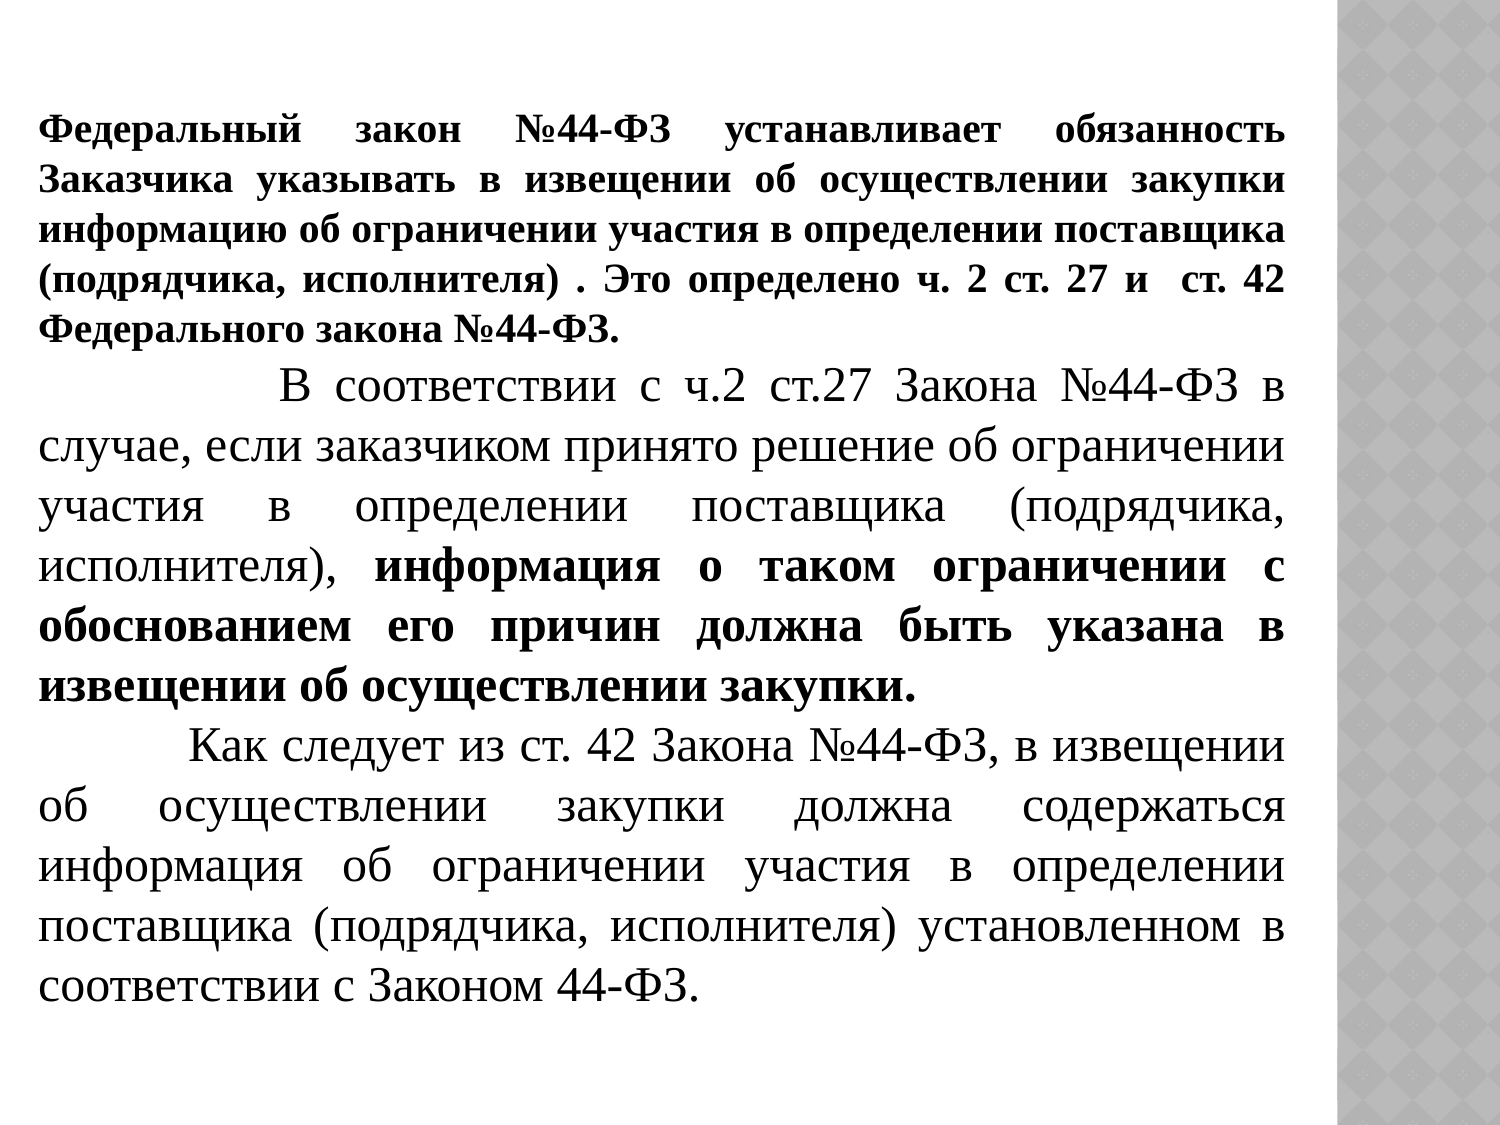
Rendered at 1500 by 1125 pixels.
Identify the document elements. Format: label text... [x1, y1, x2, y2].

text_box Федеральный закон №44-ФЗ устанавливает обязанность Заказчика указывать в извещении об осуществлении закупки информацию об ограничении участия в определении поставщика (подрядчика, исполнителя) . Это определено ч. 2 ст. 27 и ст. 42 Федерального закона №44-ФЗ. В соответствии с ч.2 ст.27 Закона №44-ФЗ в случае, если заказчиком принято решение об ограничении участия в определении поставщика (подрядчика, исполнителя), информация о таком ограничении с обоснованием его причин должна быть указана в извещении об осуществлении закупки. Как следует из ст. 42 Закона №44-ФЗ, в извещении об осуществлении закупки должна содержаться информация об ограничении участия в определении поставщика (подрядчика, исполнителя) установленном в соответствии с Законом 44-ФЗ. [23, 58, 1301, 1019]
